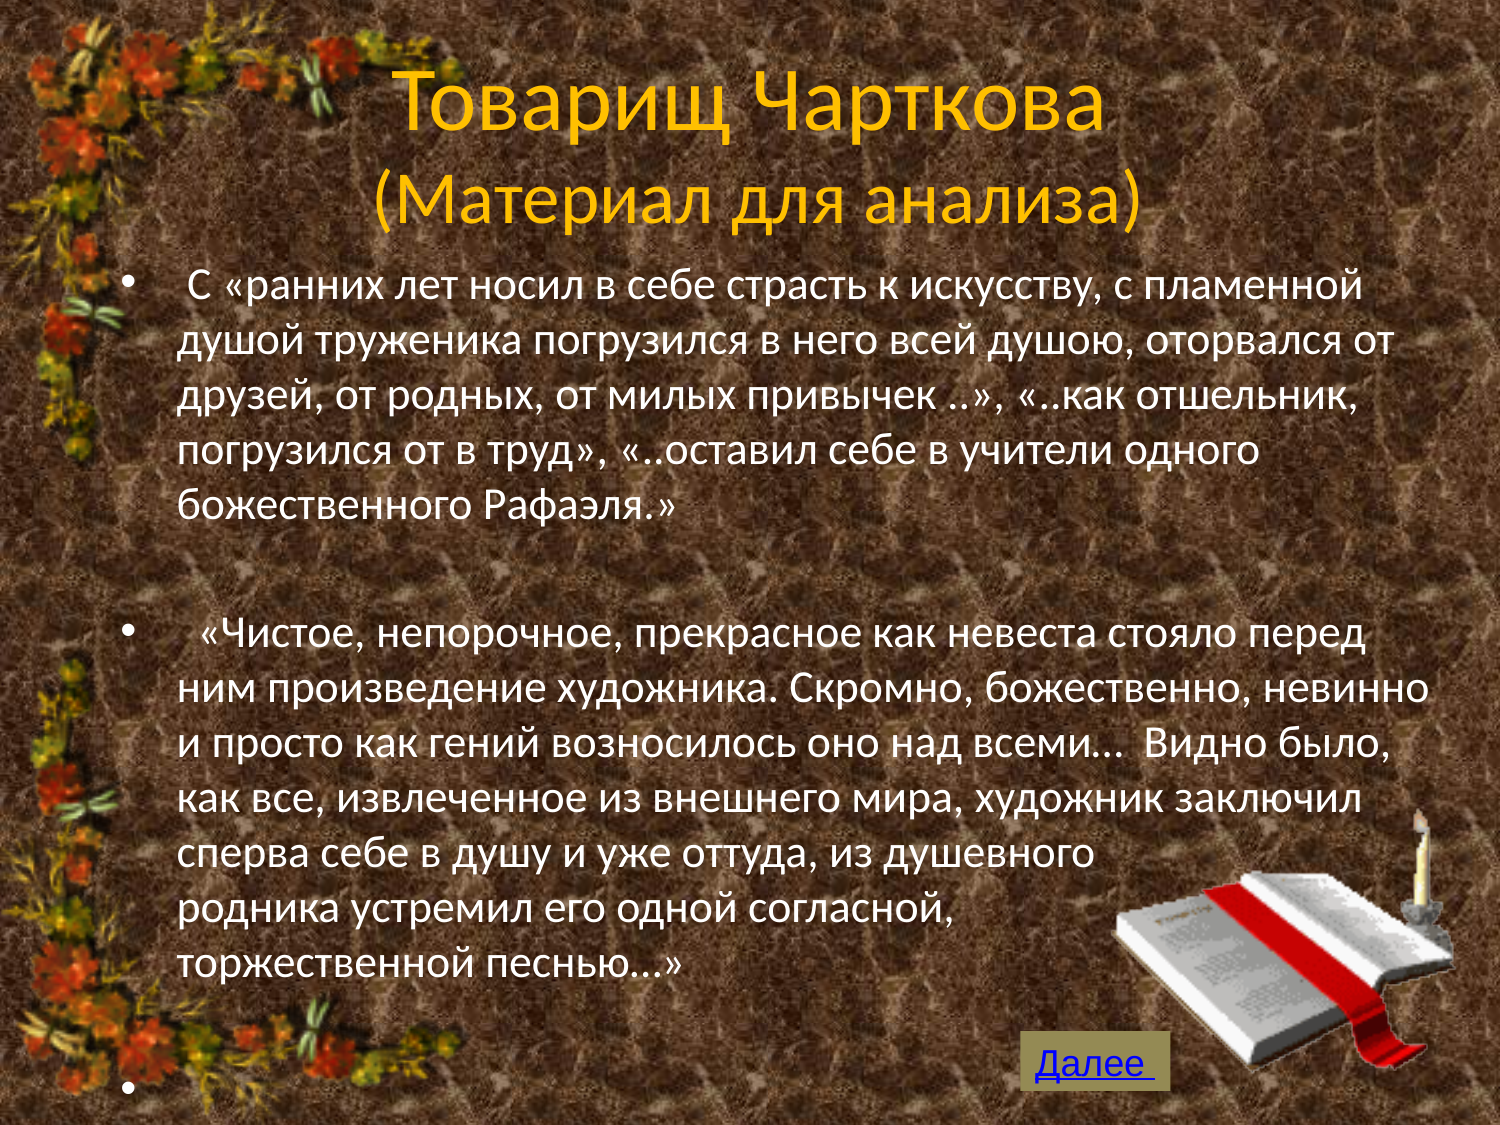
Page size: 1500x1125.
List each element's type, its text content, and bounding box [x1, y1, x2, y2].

list С «ранних лет носил в себе страсть к искусству, с пламенной душой труженика погрузился в него всей душою, оторвался от друзей, от родных, от милых привычек ..», «..как отшельник, погрузился от в труд», «..оставил себе в учители одного божественного Рафаэля.» «Чистое, непорочное, прекрасное как невеста стояло перед ним произведение художника. Скромно, божественно, невинно и просто как гений возносилось оно над всеми… Видно было, как все, извлеченное из внешнего мира, художник заключил сперва себе в душу и уже оттуда, из душевного родника устремил его одной согласной, торжественной песнью…» [105, 245, 1454, 1020]
picture [0, 0, 1500, 1125]
text_box Далее [1020, 1031, 1171, 1091]
title Товарищ Чарткова (Материал для анализа) [74, 44, 1426, 233]
